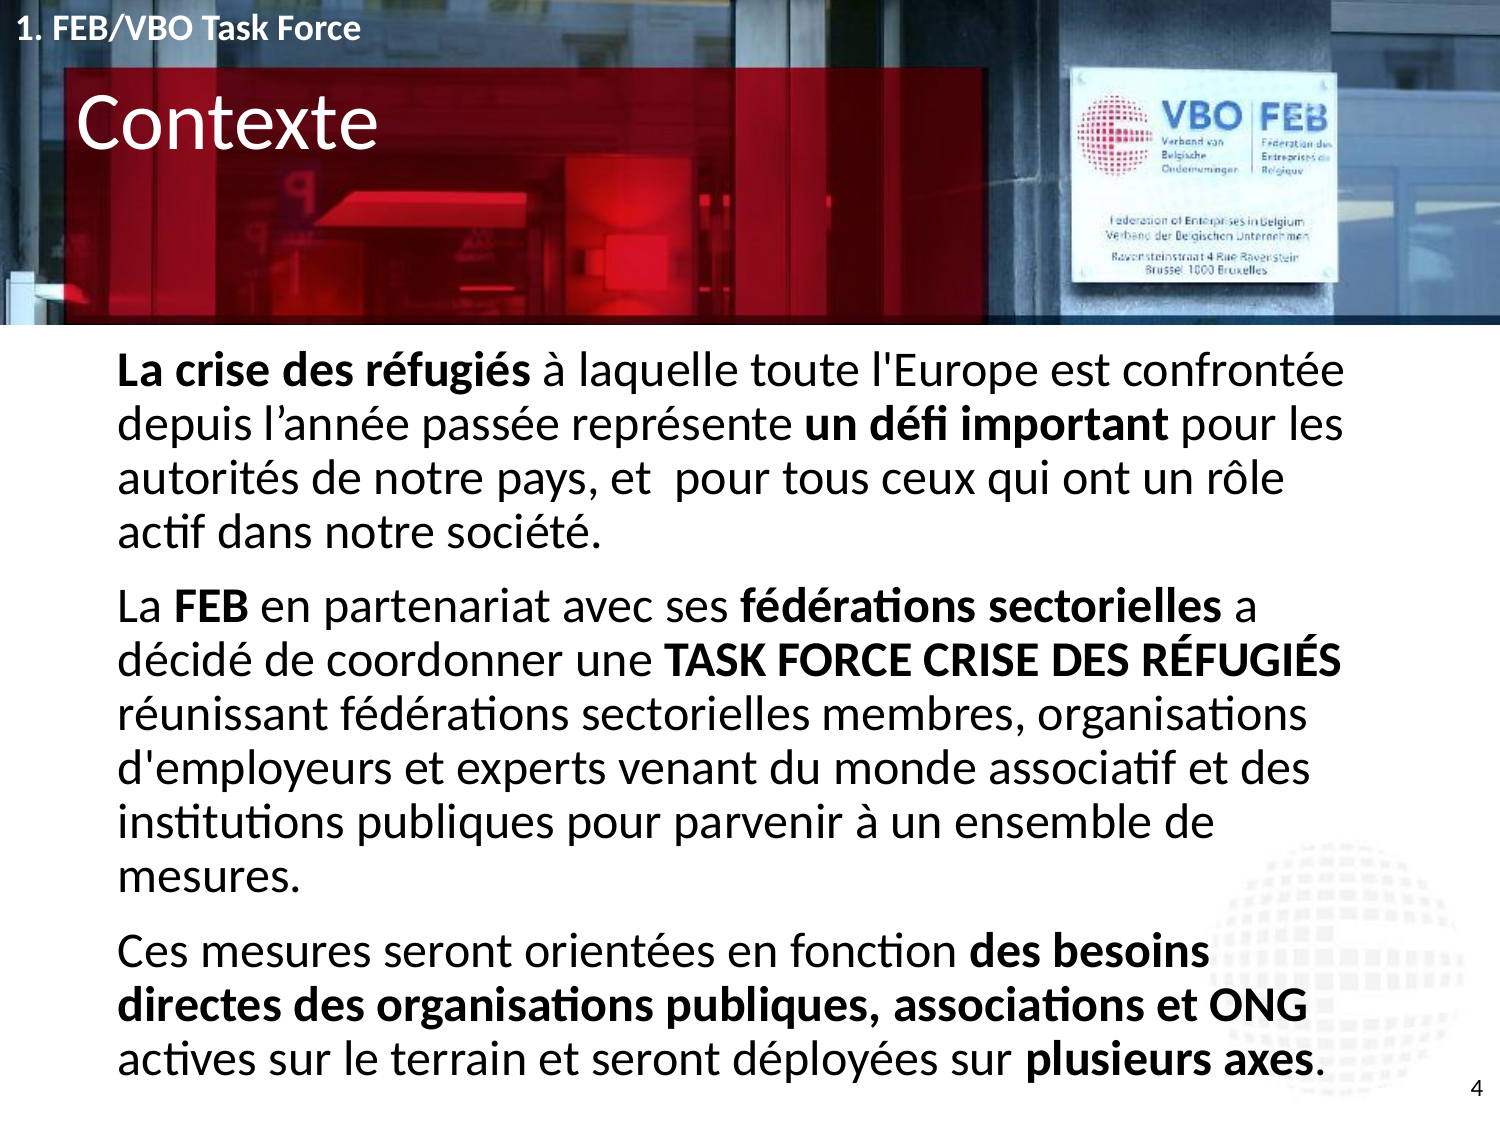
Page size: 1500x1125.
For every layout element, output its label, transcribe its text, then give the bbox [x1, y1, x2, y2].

slide_number 4 [1160, 1064, 1498, 1125]
list La crise des réfugiés à laquelle toute l'Europe est confrontée depuis l’année passée représente un défi important pour les autorités de notre pays, et pour tous ceux qui ont un rôle actif dans notre société. La FEB en partenariat avec ses fédérations sectorielles a décidé de coordonner une TASK FORCE CRISE DES RÉFUGIÉS réunissant fédérations sectorielles membres, organisations d'employeurs et experts venant du monde associatif et des institutions publiques pour parvenir à un ensemble de mesures. Ces mesures seront orientées en fonction des besoins directes des organisations publiques, associations et ONG actives sur le terrain et seront déployées sur plusieurs axes. [103, 335, 1397, 1050]
picture [0, 0, 1500, 325]
picture [1192, 826, 1484, 1064]
title Contexte [61, 70, 989, 317]
text_box 1. FEB/VBO Task Force [0, 0, 626, 56]
